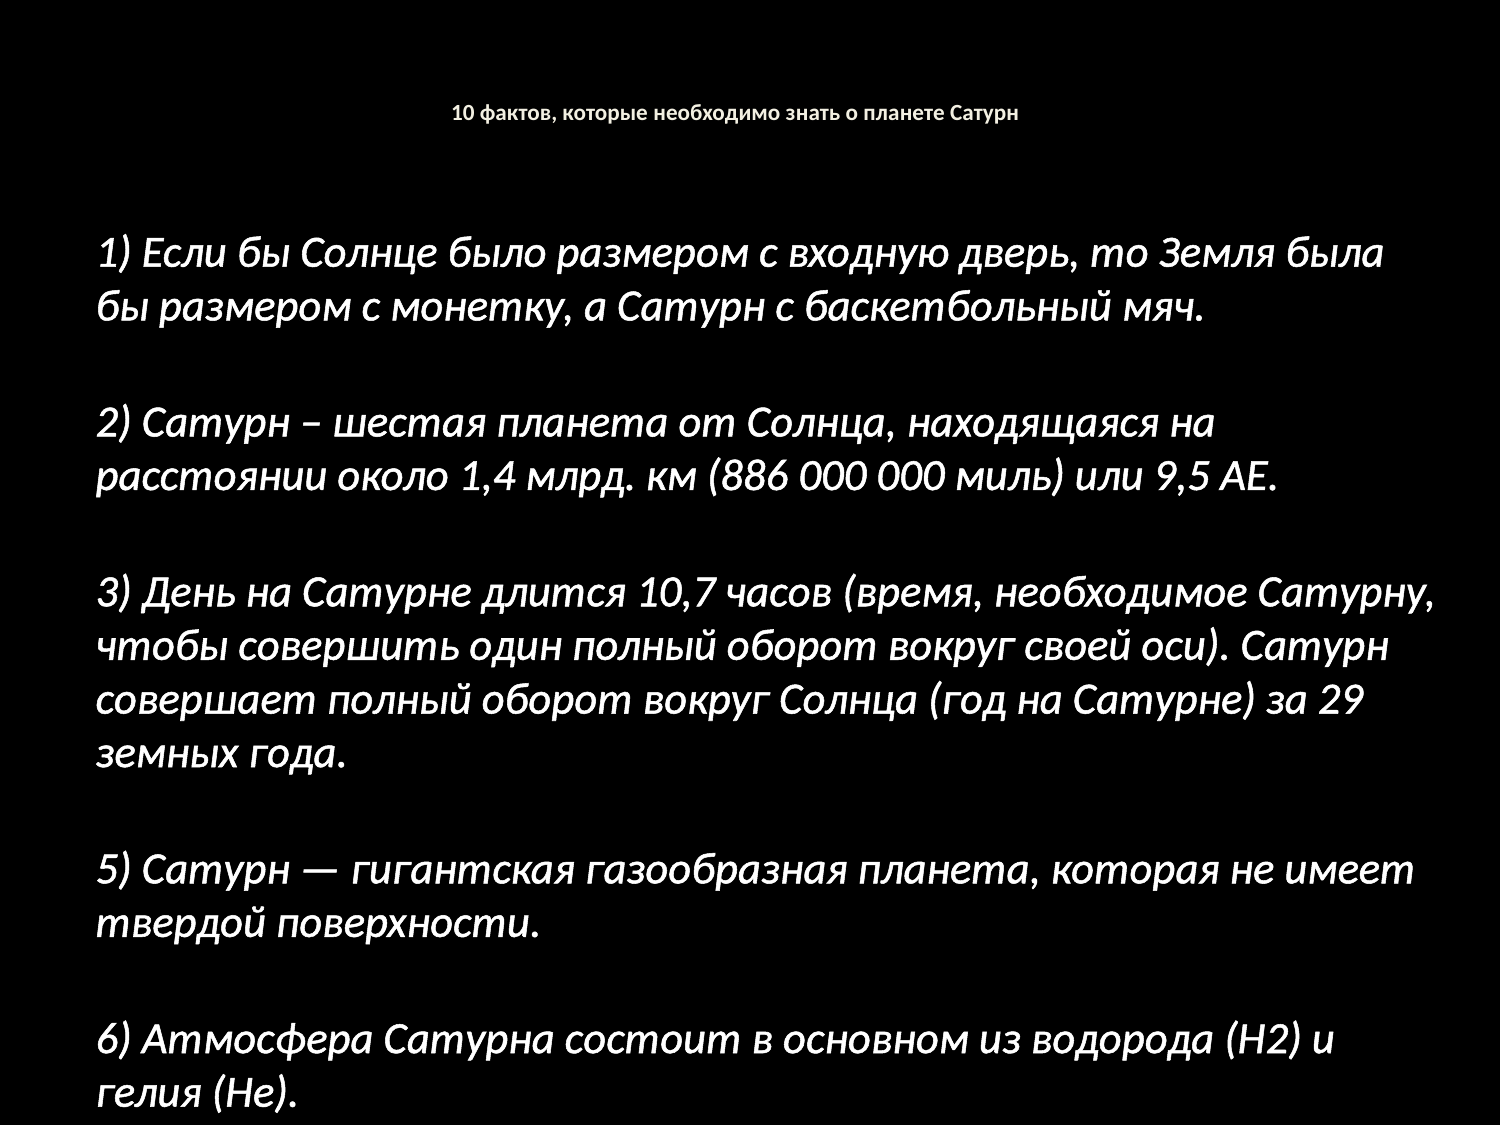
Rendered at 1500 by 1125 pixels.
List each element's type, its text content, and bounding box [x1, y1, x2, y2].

list 1) Если бы Солнце было размером с входную дверь, то Земля была бы размером с монетку, а Сатурн с баскетбольный мяч. 2) Сатурн – шестая планета от Солнца, находящаяся на расстоянии около 1,4 млрд. км (886 000 000 миль) или 9,5 АЕ. 3) День на Сатурне длится 10,7 часов (время, необходимое Сатурну, чтобы совершить один полный оборот вокруг своей оси). Сатурн совершает полный оборот вокруг Солнца (год на Сатурне) за 29 земных года. 5) Сатурн — гигантская газообразная планета, которая не имеет твердой поверхности. 6) Атмосфера Сатурна состоит в основном из водорода (Н2) и гелия (He). [0, 160, 1459, 1125]
title 10 фактов, которые необходимо знать о планете Сатурн [0, 90, 1471, 173]
